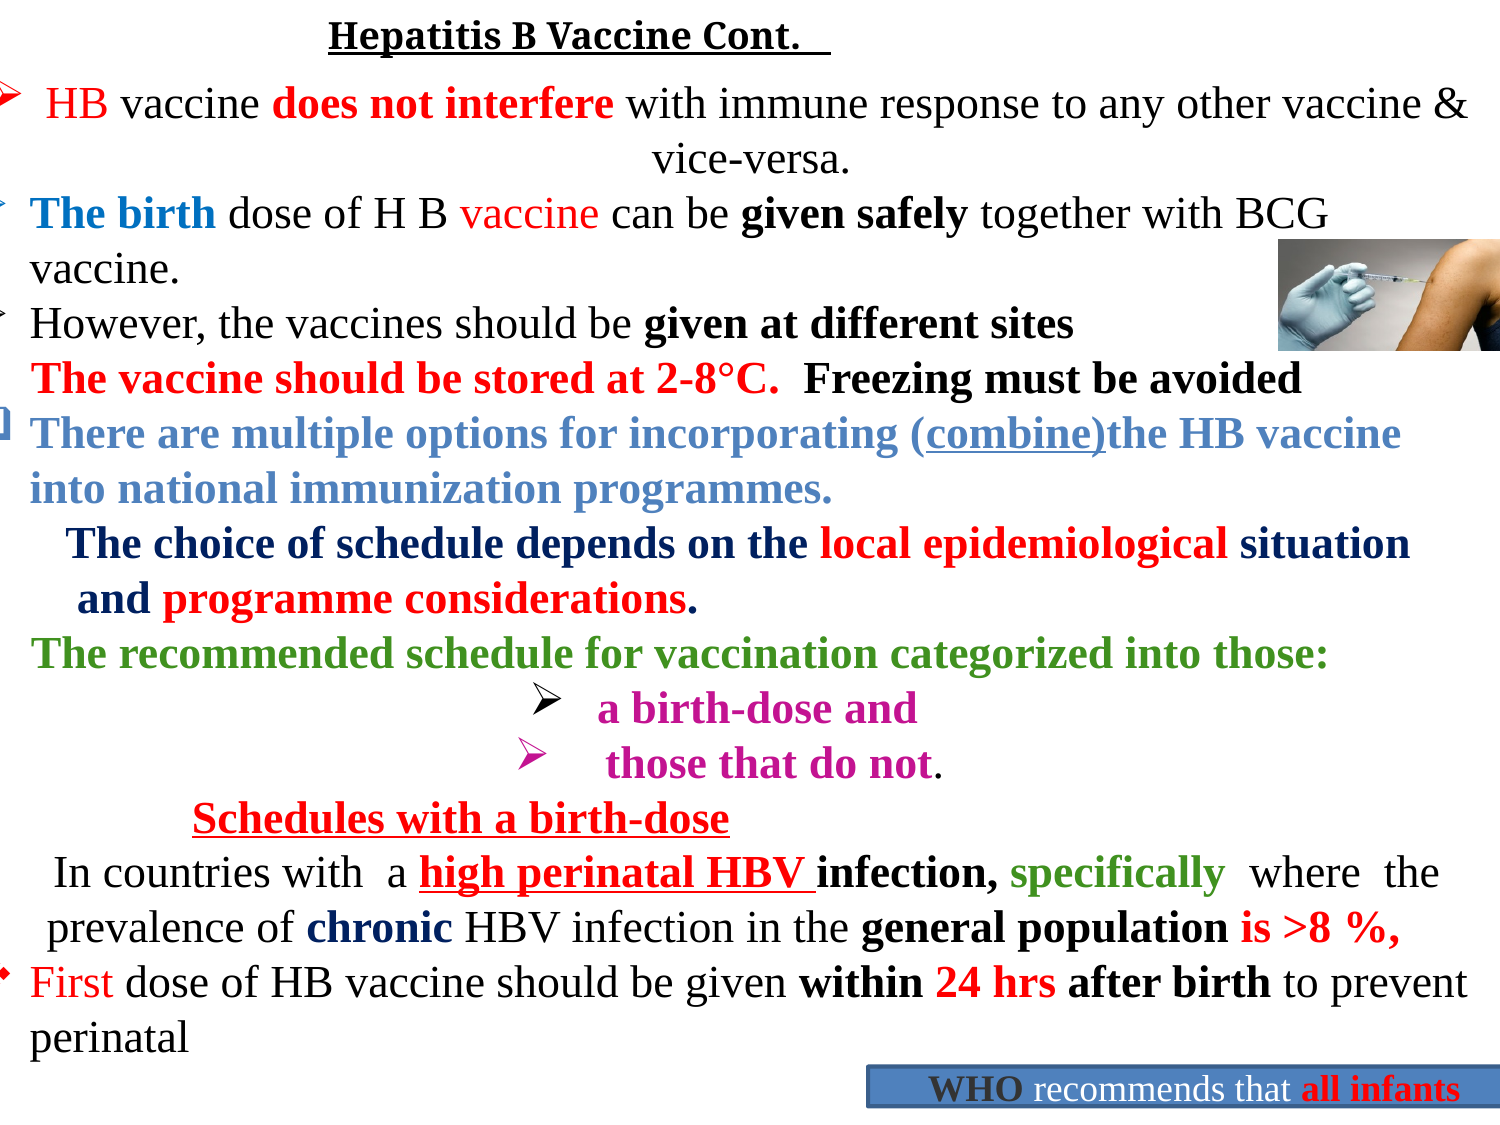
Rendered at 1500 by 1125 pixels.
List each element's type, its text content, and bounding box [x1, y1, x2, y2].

text_box HB vaccine does not interfere with immune response to any other vaccine & vice-versa. The birth dose of H B vaccine can be given safely together with BCG vaccine. However, the vaccines should be given at different sites The vaccine should be stored at 2-8°C. Freezing must be avoided There are multiple options for incorporating (combine)the HB vaccine into national immunization programmes. The choice of schedule depends on the local epidemiological situation and programme considerations. The recommended schedule for vaccination categorized into those: a birth-dose and those that do not. Schedules with a birth-dose In countries with a high perinatal HBV infection, specifically where the prevalence of chronic HBV infection in the general population is >8 %, First dose of HB vaccine should be given within 24 hrs after birth to prevent perinatal [0, 65, 1500, 1070]
picture [1278, 239, 1500, 352]
text_box Hepatitis B Vaccine Cont. [313, 4, 846, 65]
text_box WHO recommends that all infants [866, 1064, 1500, 1109]
